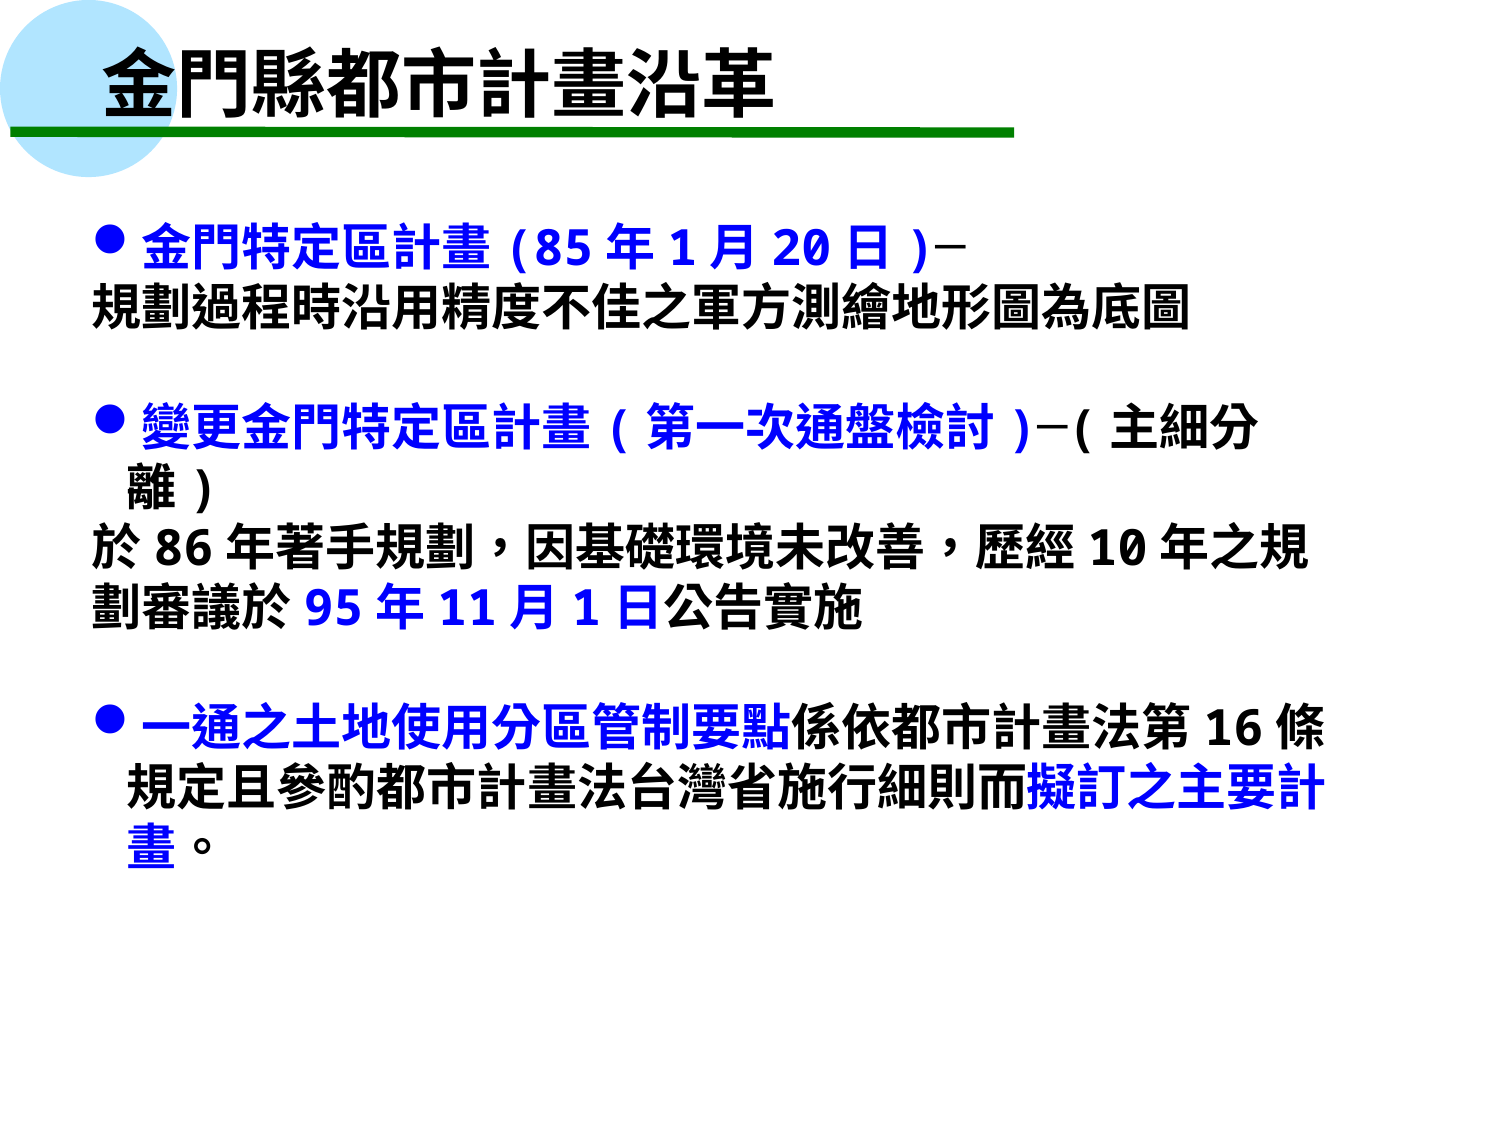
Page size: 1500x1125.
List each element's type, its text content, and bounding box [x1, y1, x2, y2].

text_box [11, 132, 165, 178]
text_box [0, 0, 154, 131]
text_box 金門特定區計畫(85年1月20日)─ 規劃過程時沿用精度不佳之軍方測繪地形圖為底圖 變更金門特定區計畫(第一次通盤檢討)─(主細分離) 於86年著手規劃，因基礎環境未改善，歷經10年之規劃審議於95年11月1日公告實施 一通之土地使用分區管制要點係依都市計畫法第16條規定且參酌都市計畫法台灣省施行細則而擬訂之主要計畫。 [76, 207, 1365, 1123]
text_box 金門縣都市計畫沿革 [86, 28, 792, 134]
